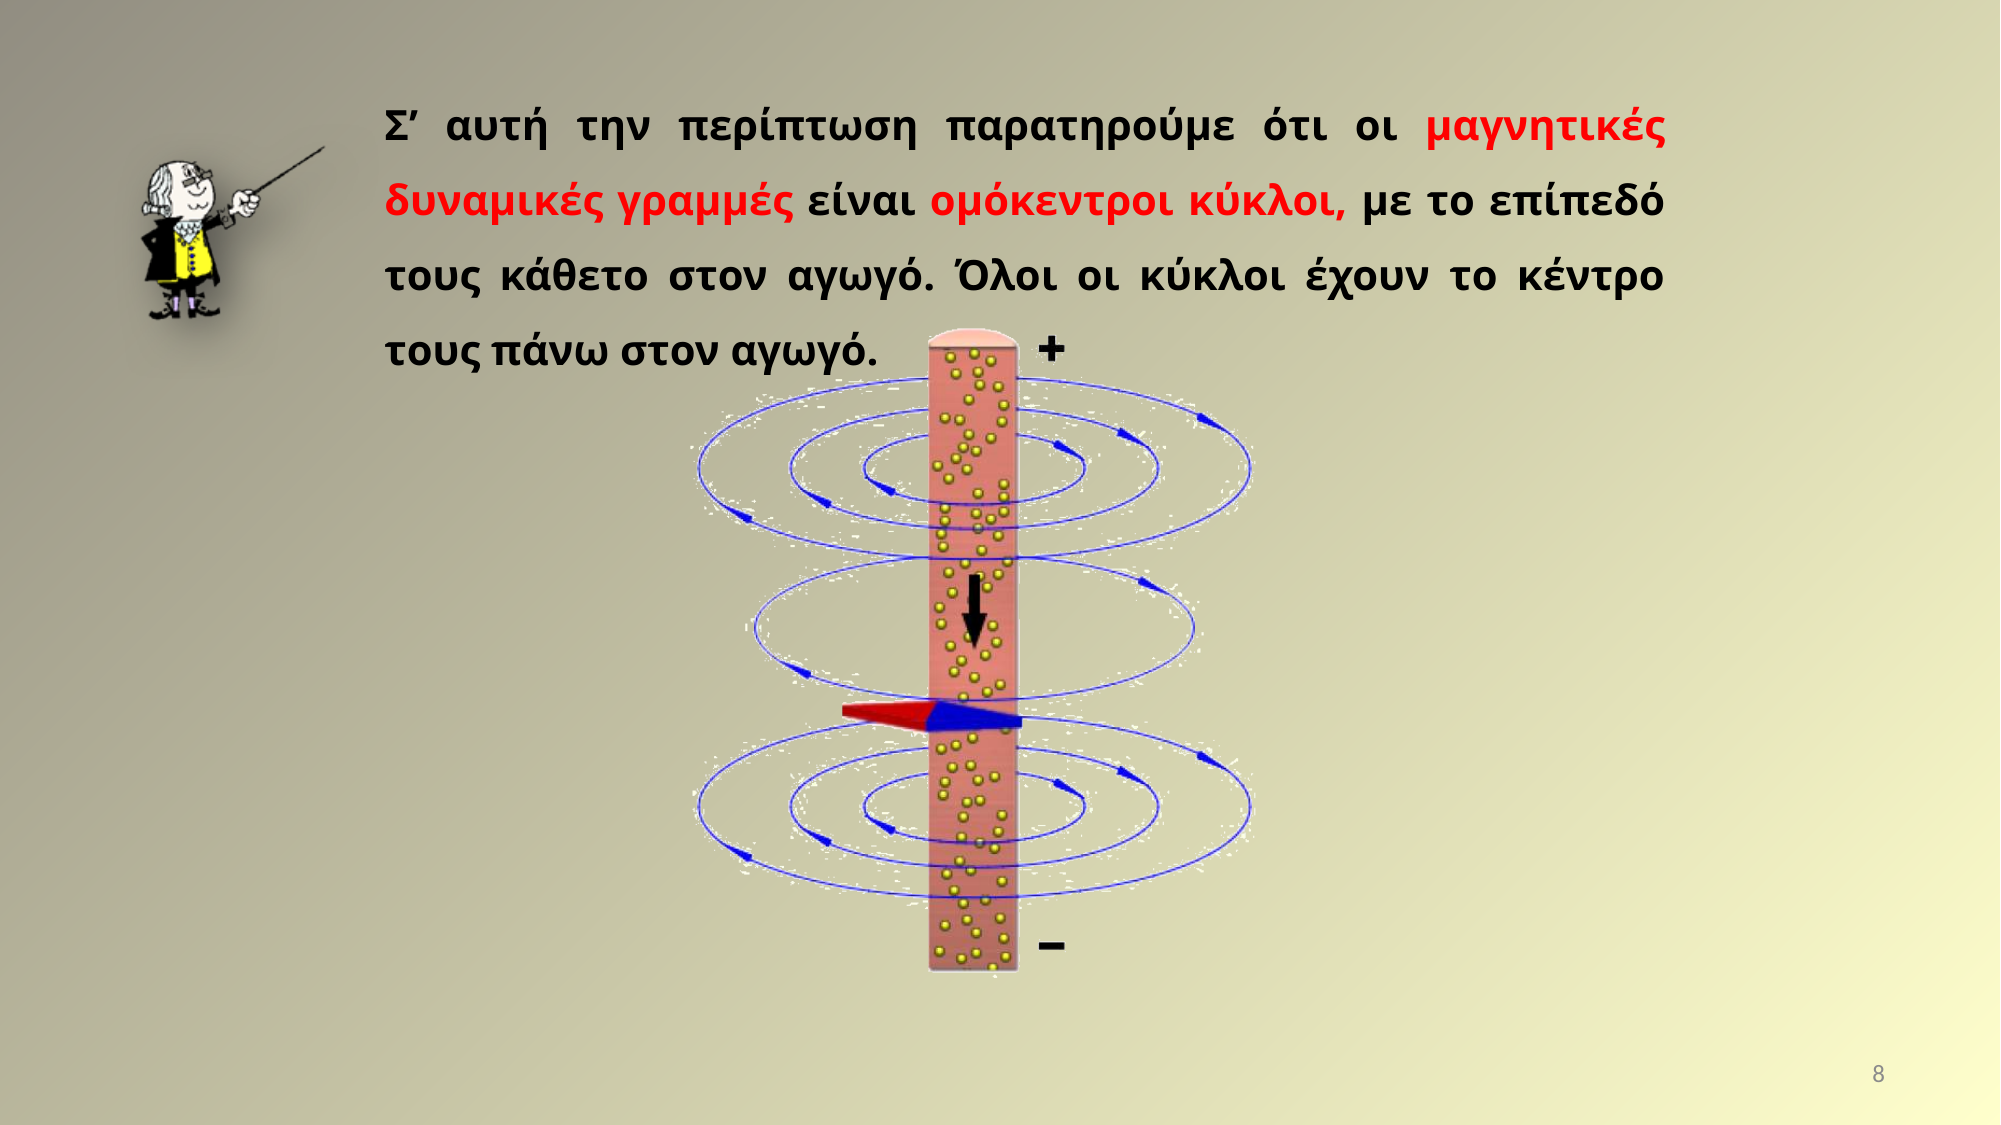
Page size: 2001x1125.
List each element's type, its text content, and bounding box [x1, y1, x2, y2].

text_box Σ’ αυτή την περίπτωση παρατηρούμε ότι οι μαγνητικές δυναμικές γραμμές είναι ομόκεντροι κύκλοι, με το επίπεδό τους κάθετο στον αγωγό. Όλοι οι κύκλοι έχουν το κέντρο τους πάνω στον αγωγό. [369, 66, 1680, 381]
slide_number 8 [1433, 1042, 1900, 1103]
picture [127, 140, 329, 332]
picture [514, 308, 1434, 992]
